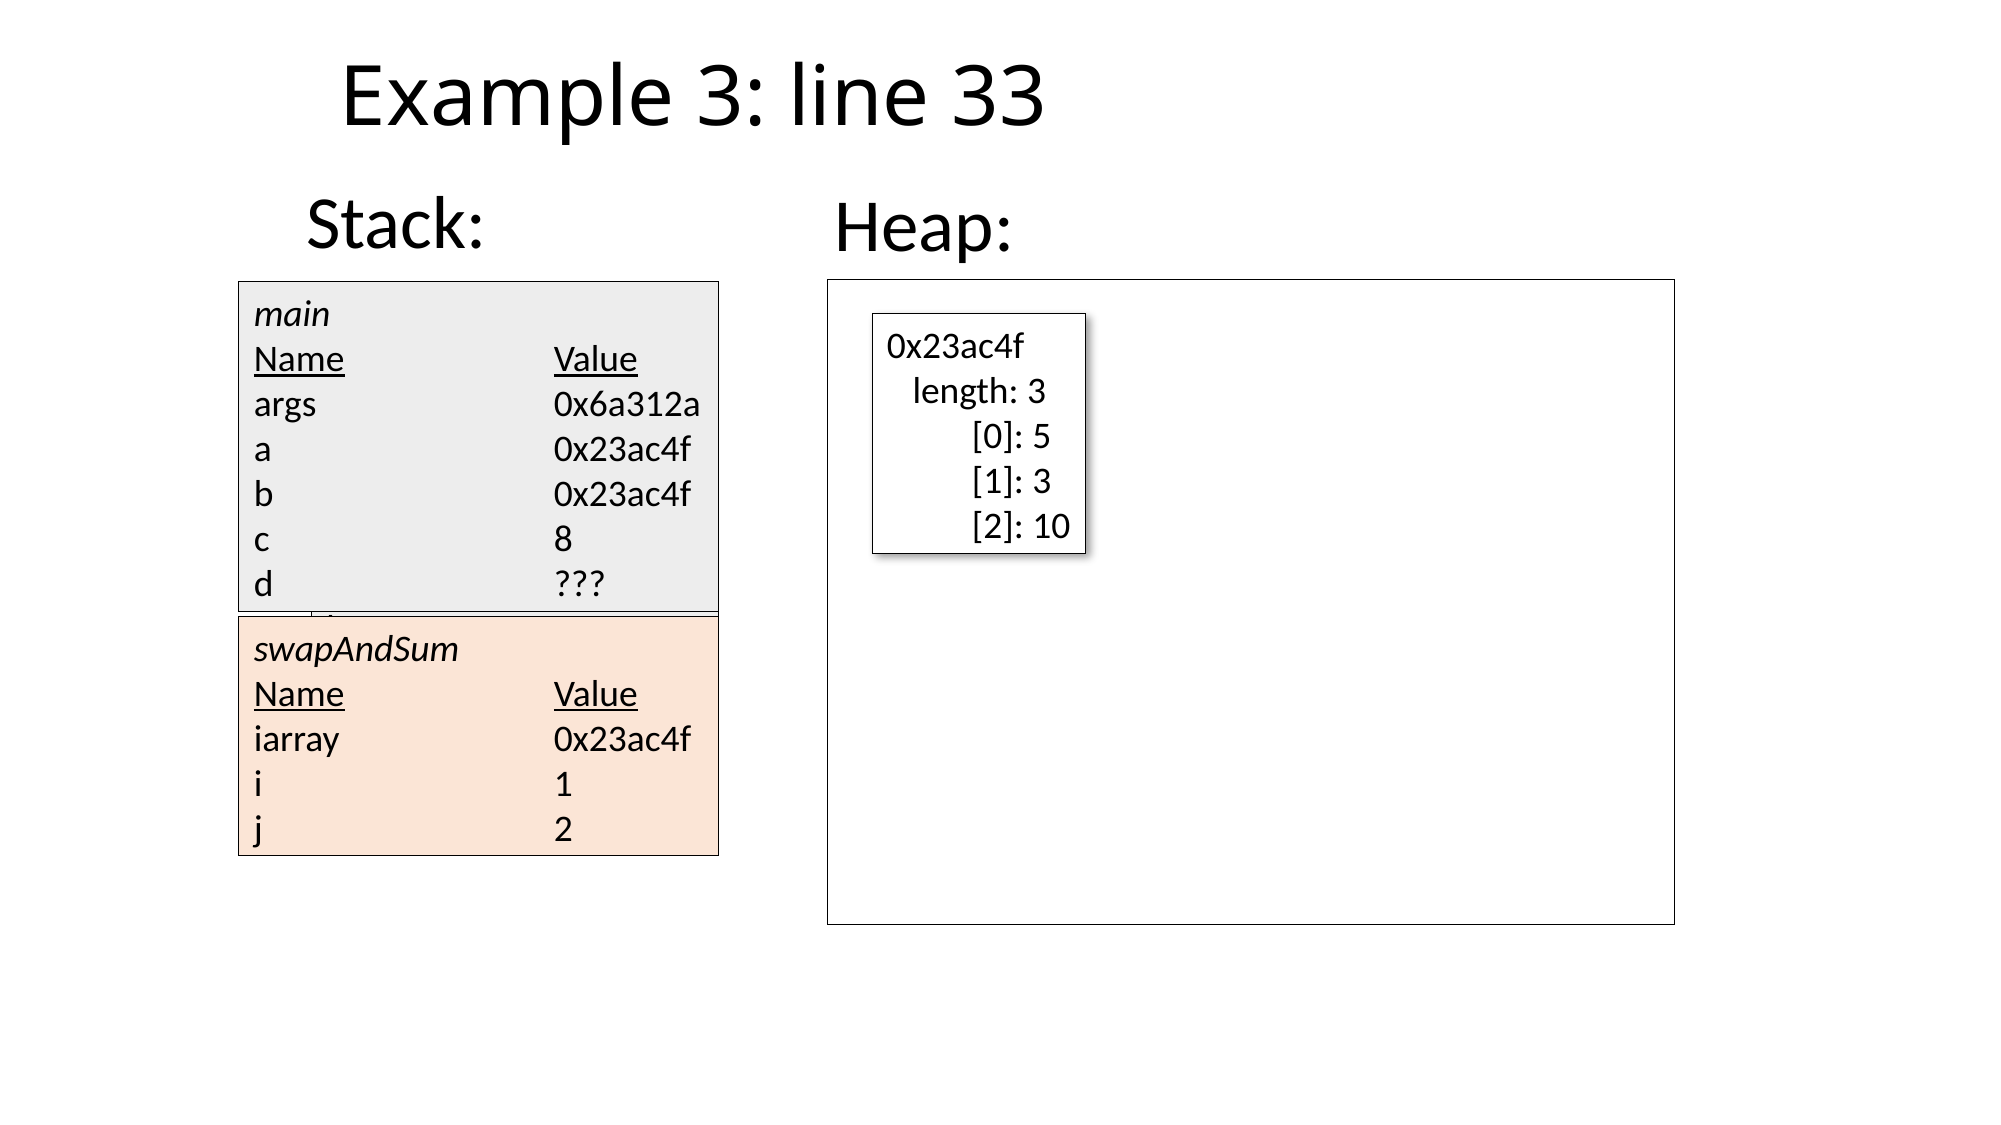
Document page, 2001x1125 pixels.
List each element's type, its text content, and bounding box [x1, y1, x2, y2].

text_box 0x23ac4f length: 3 [0]: 5 [1]: 3 [2]: 10 [872, 313, 1086, 554]
text_box swapAndSum Name Value iarray 0x23ac4f i 1 j 2 [238, 616, 719, 856]
title Example 3: line 33 [324, 45, 1675, 151]
text_box main Name Value args 0x6a312a a 0x23ac4f b 0x23ac4f c ??? [311, 612, 719, 616]
text_box main Name Value args 0x6a312a a 0x23ac4f b 0x23ac4f c 8 d ??? [238, 281, 719, 612]
text_box Stack: [291, 166, 502, 272]
text_box [827, 279, 1675, 925]
text_box Heap: [820, 168, 1031, 274]
